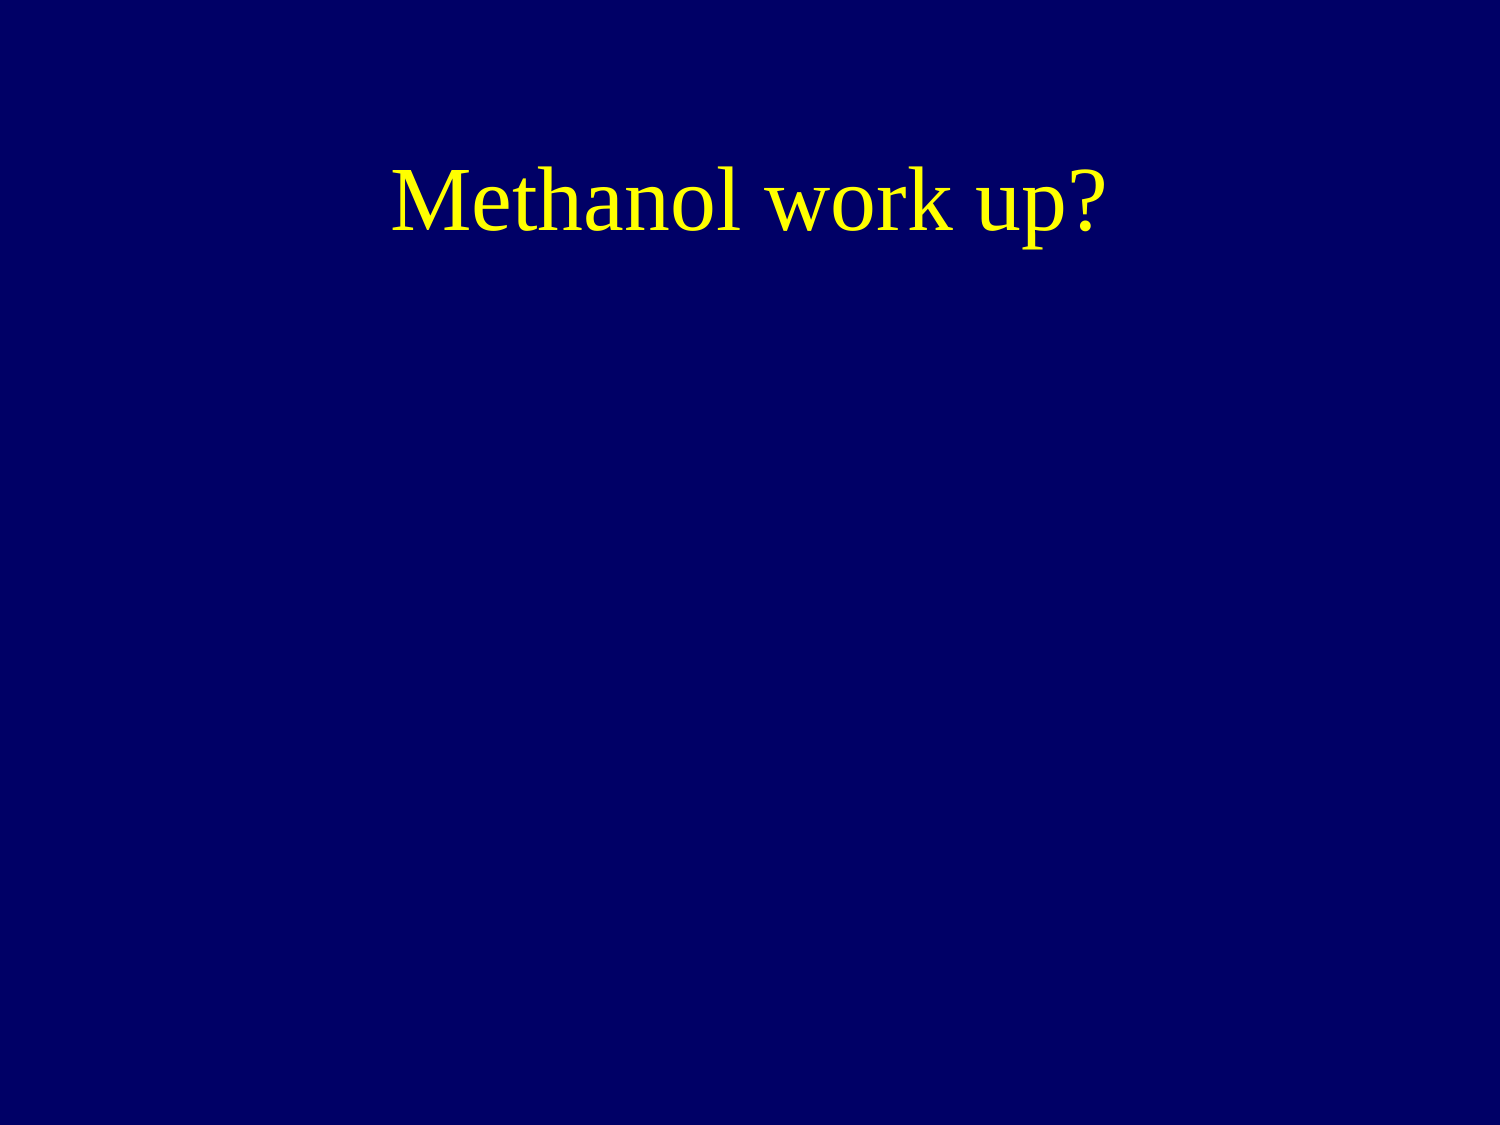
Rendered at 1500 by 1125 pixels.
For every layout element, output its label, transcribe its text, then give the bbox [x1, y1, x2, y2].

title Methanol work up? [112, 99, 1388, 288]
